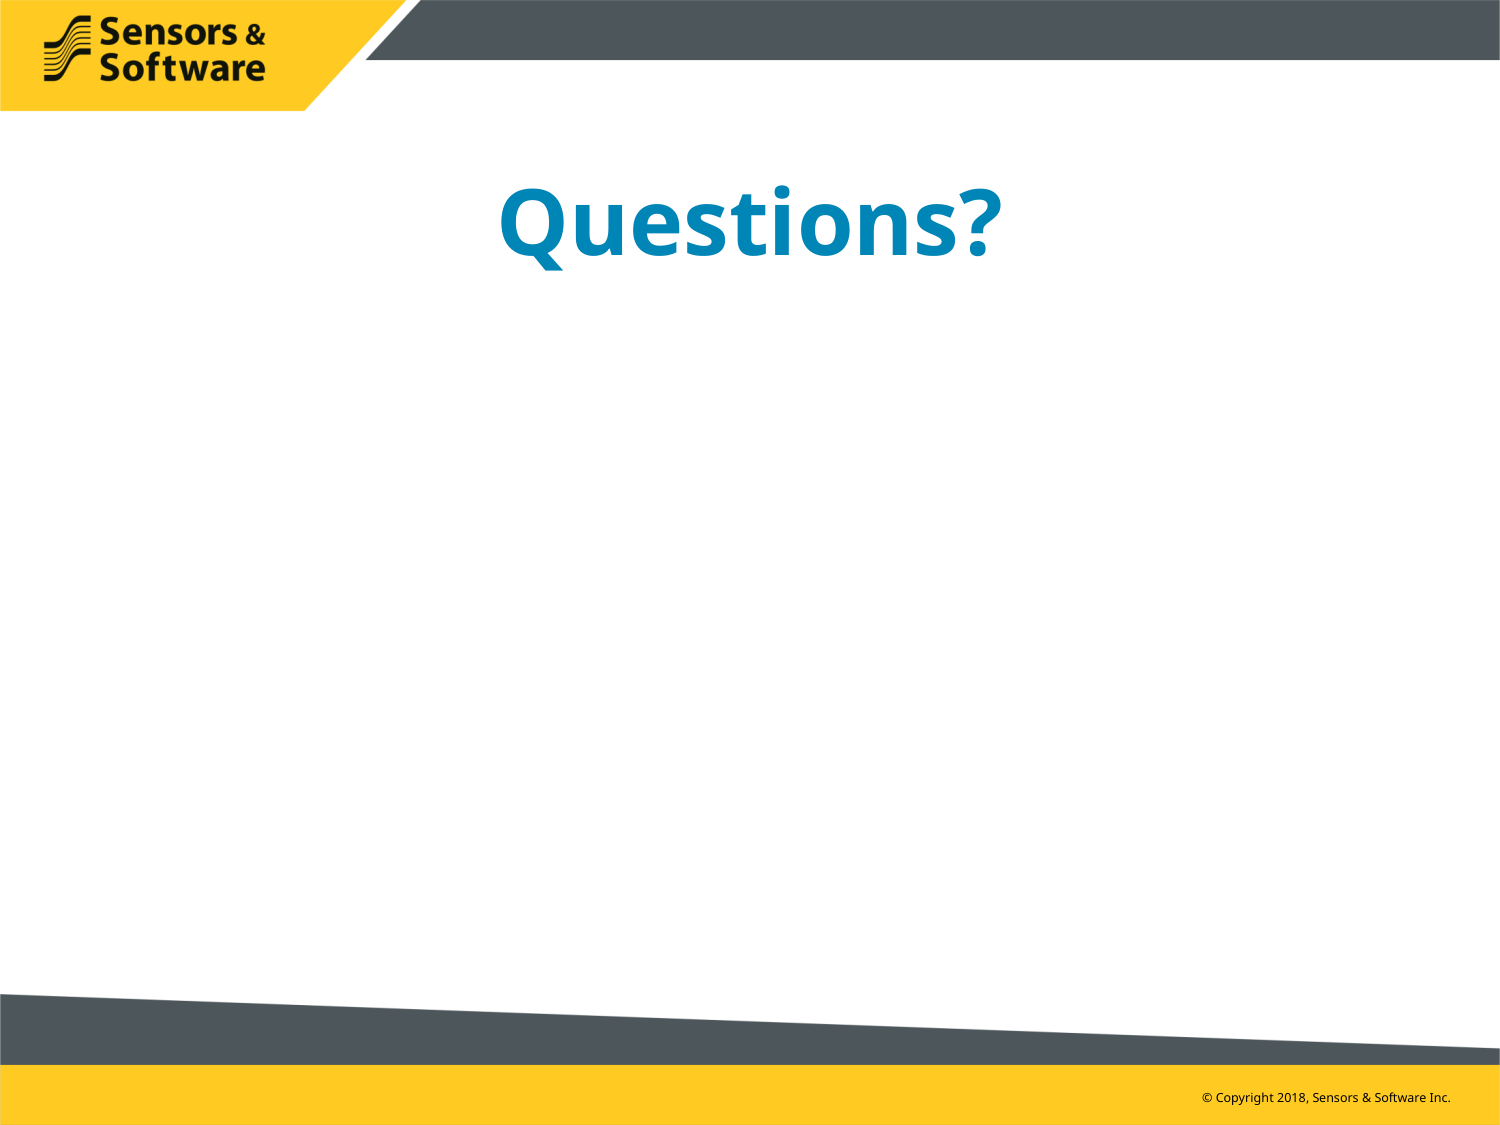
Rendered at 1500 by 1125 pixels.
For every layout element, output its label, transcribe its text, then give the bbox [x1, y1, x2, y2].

picture [0, 0, 1500, 1125]
title Questions? [75, 125, 1425, 313]
